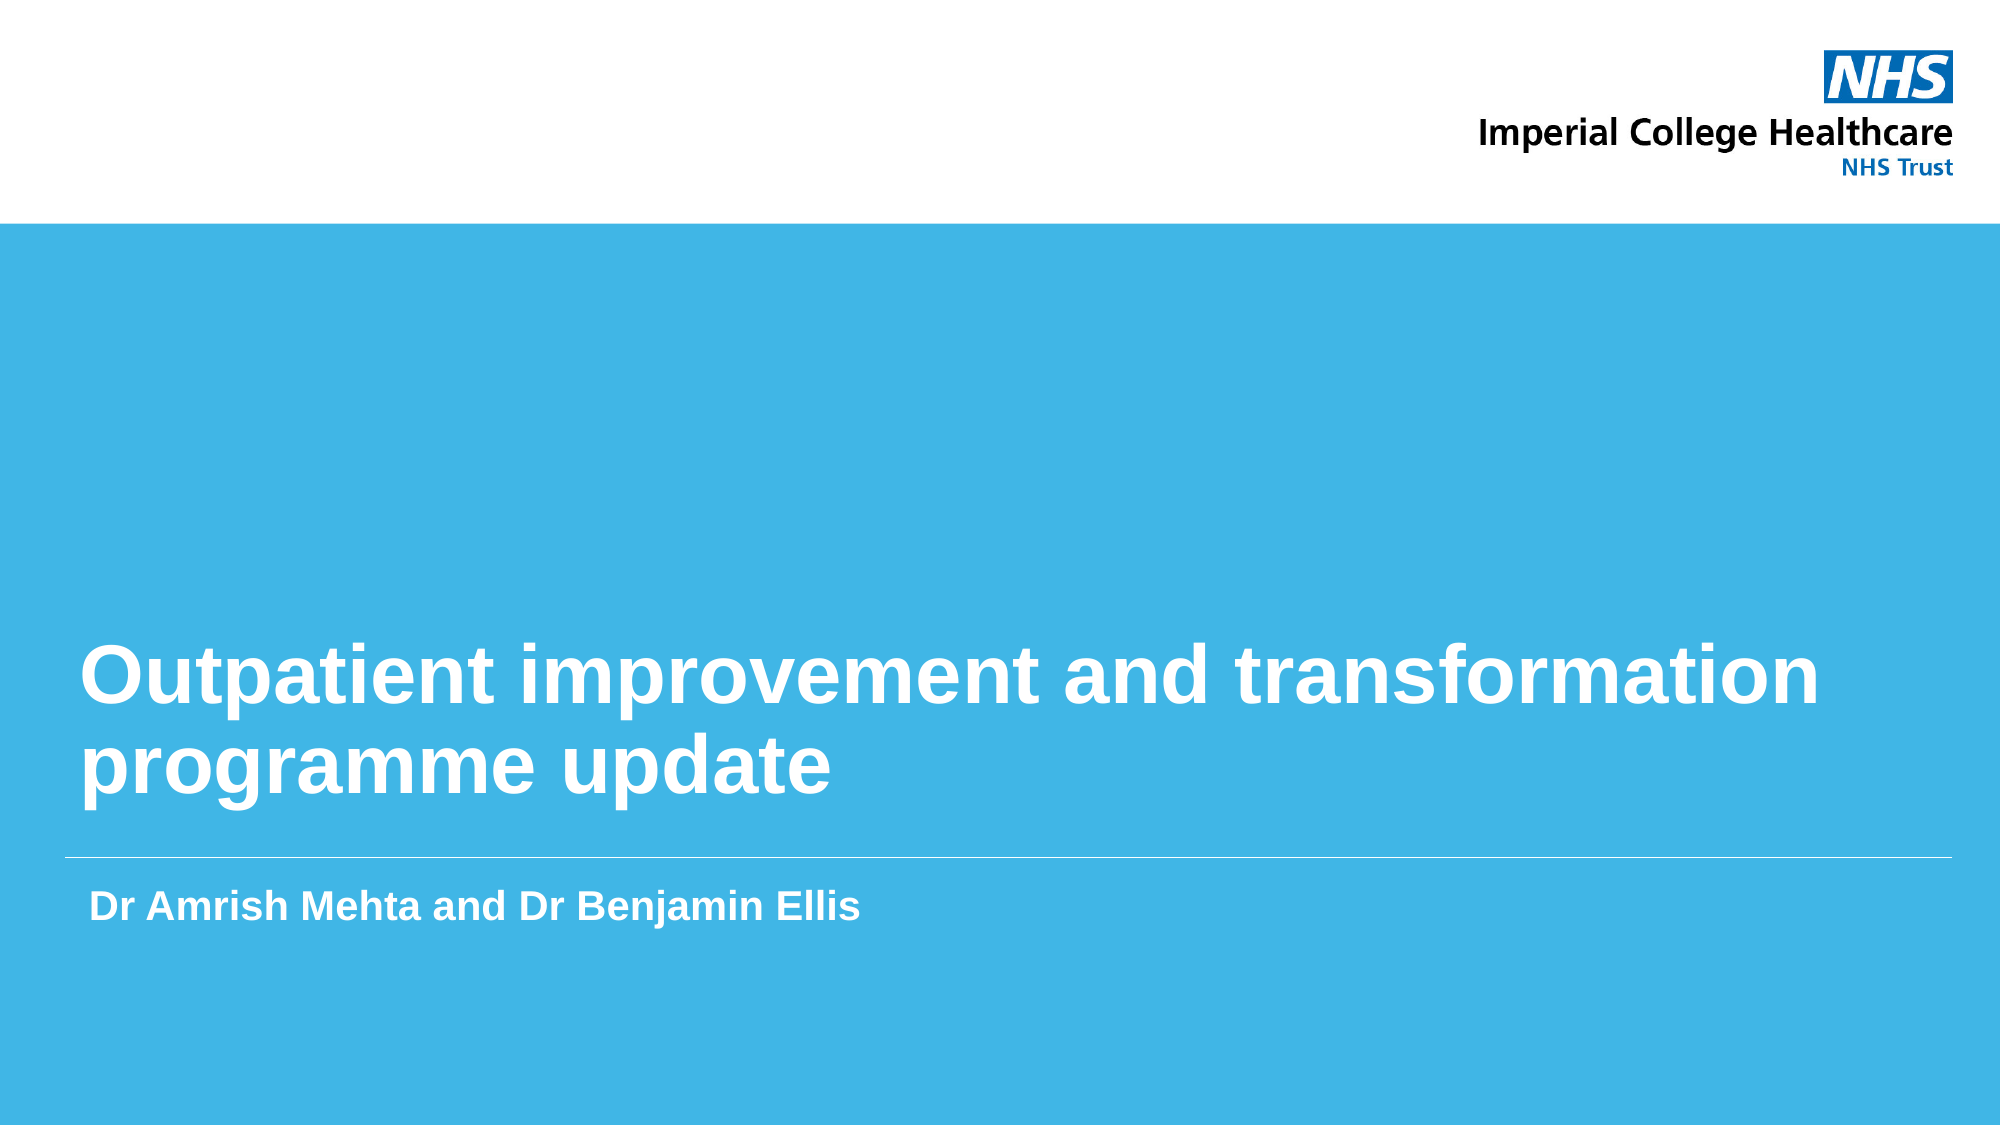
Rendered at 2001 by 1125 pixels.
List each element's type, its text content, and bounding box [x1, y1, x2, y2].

title Outpatient improvement and transformation programme update [64, 223, 1953, 819]
picture [1479, 50, 1953, 176]
list Dr Amrish Mehta and Dr Benjamin Ellis [88, 876, 1972, 933]
